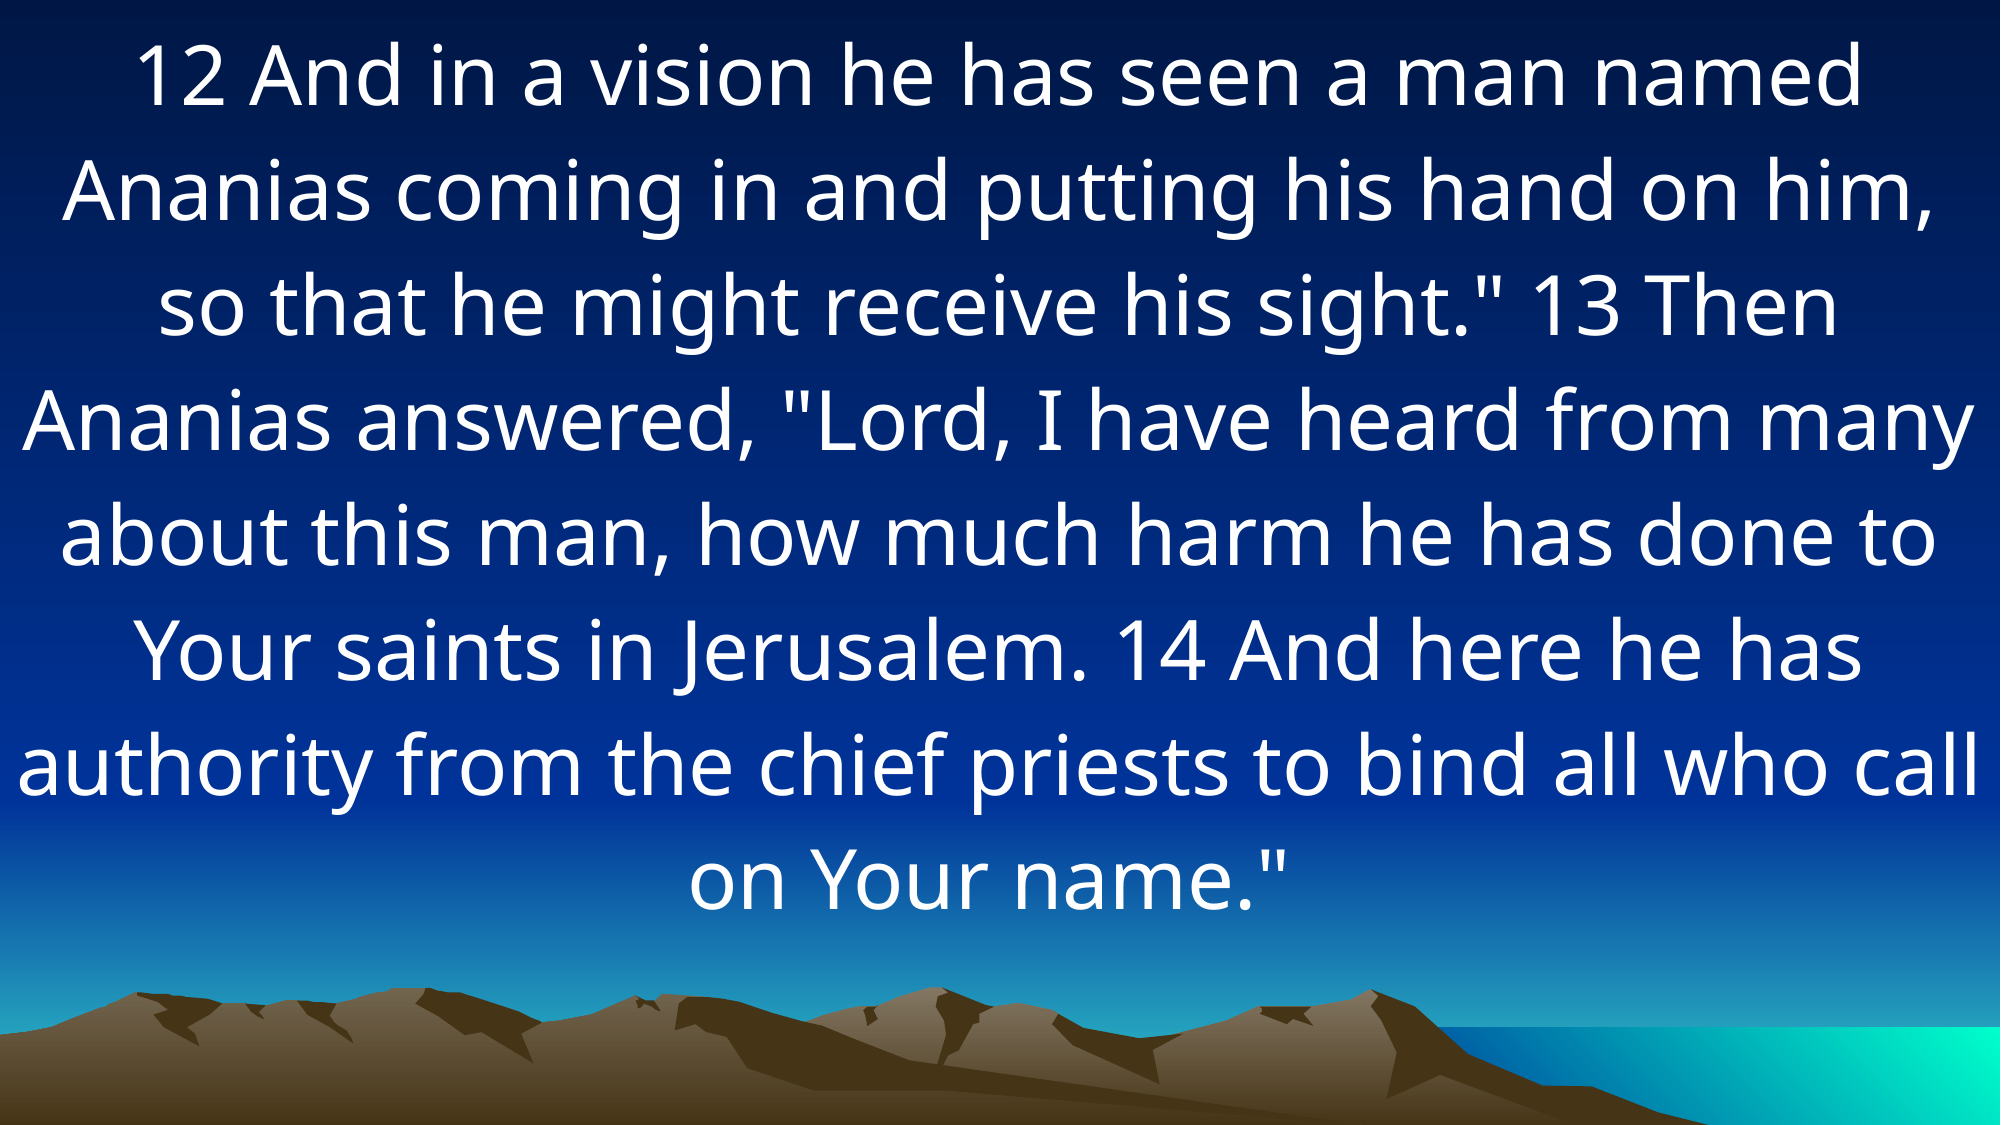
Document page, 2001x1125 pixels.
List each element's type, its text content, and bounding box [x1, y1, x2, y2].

text_box 12 And in a vision he has seen a man named Ananias coming in and putting his hand on him, so that he might receive his sight." 13 Then Ananias answered, "Lord, I have heard from many about this man, how much harm he has done to Your saints in Jerusalem. 14 And here he has authority from the chief priests to bind all who call on Your name." [0, 0, 2000, 900]
